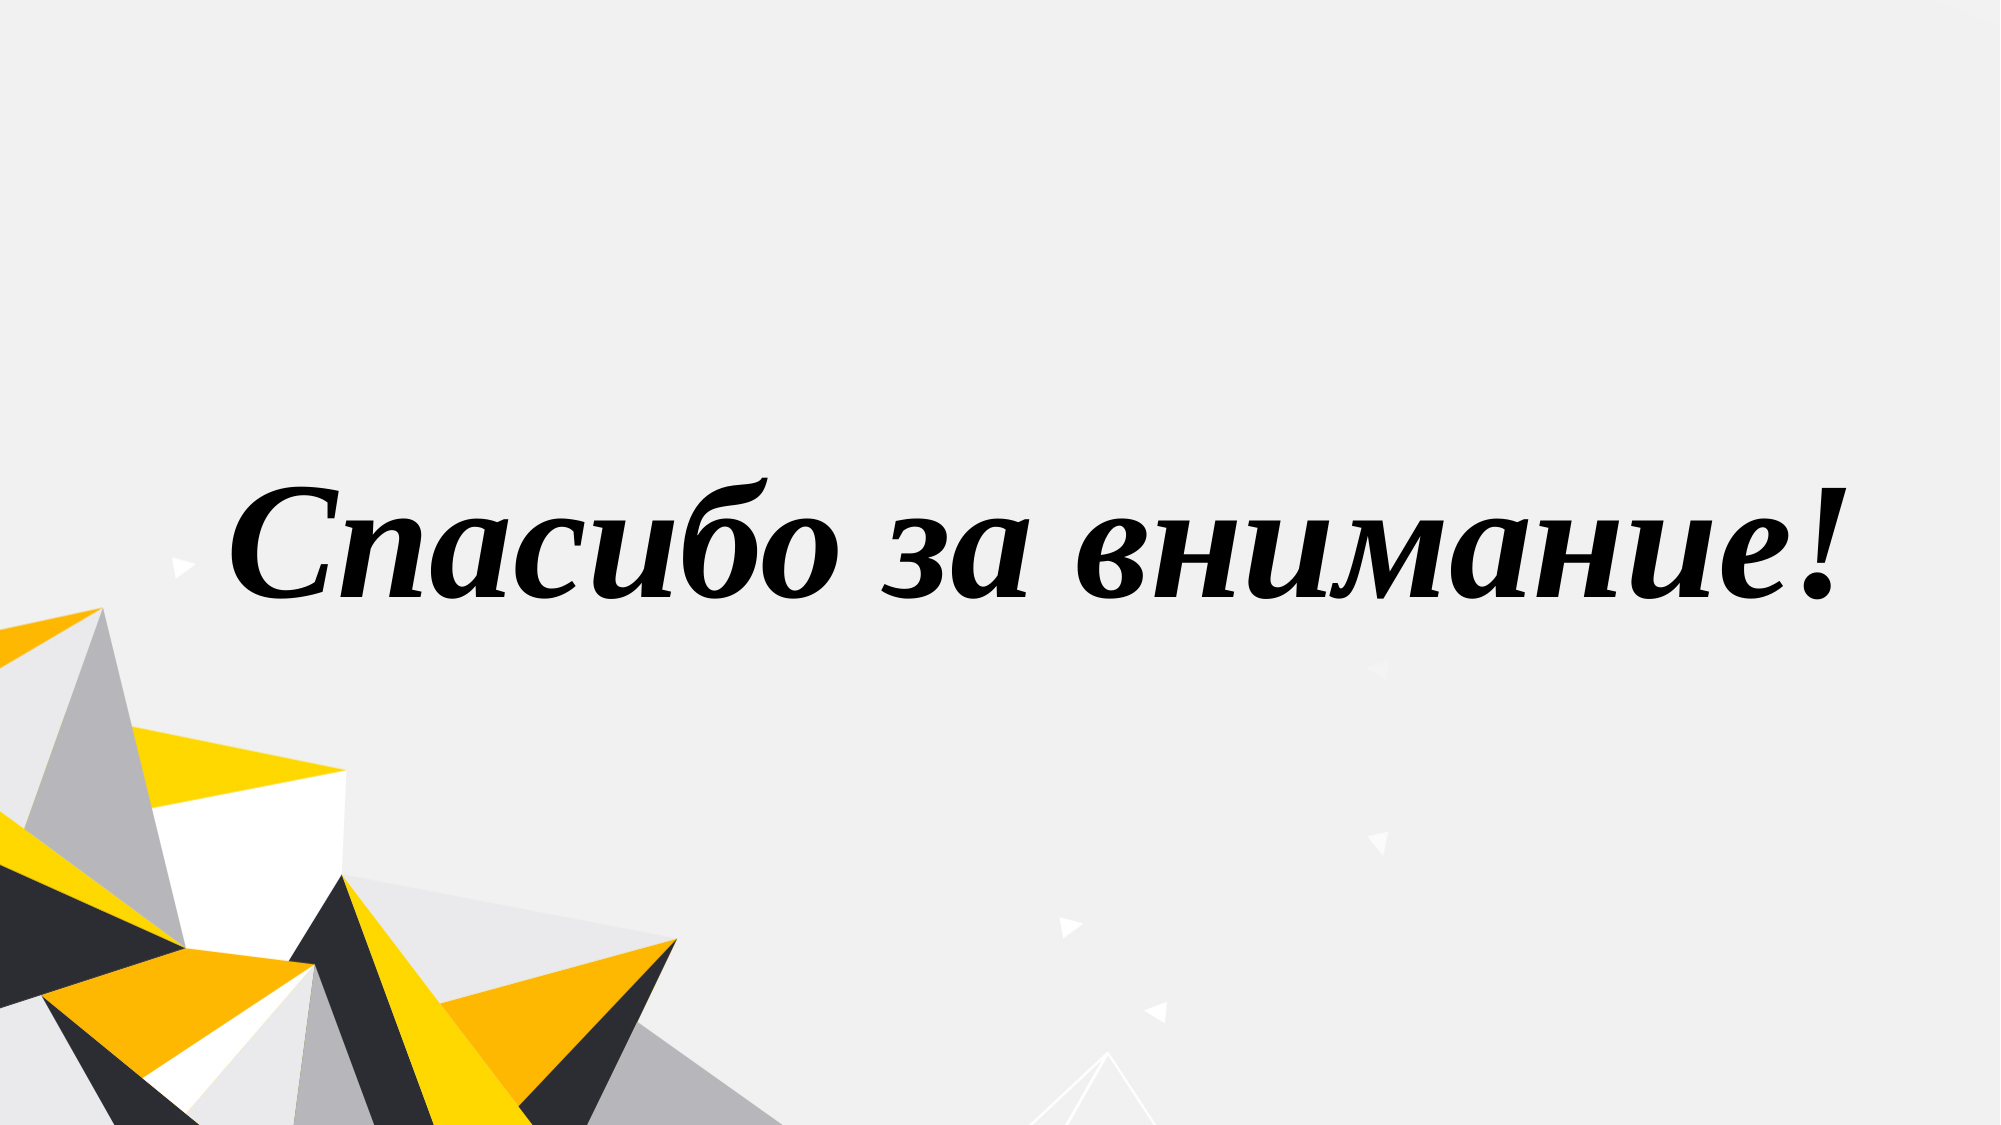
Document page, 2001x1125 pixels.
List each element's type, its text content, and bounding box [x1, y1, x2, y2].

title Спасибо за внимание! [179, 434, 1905, 653]
picture [0, 0, 2000, 1125]
